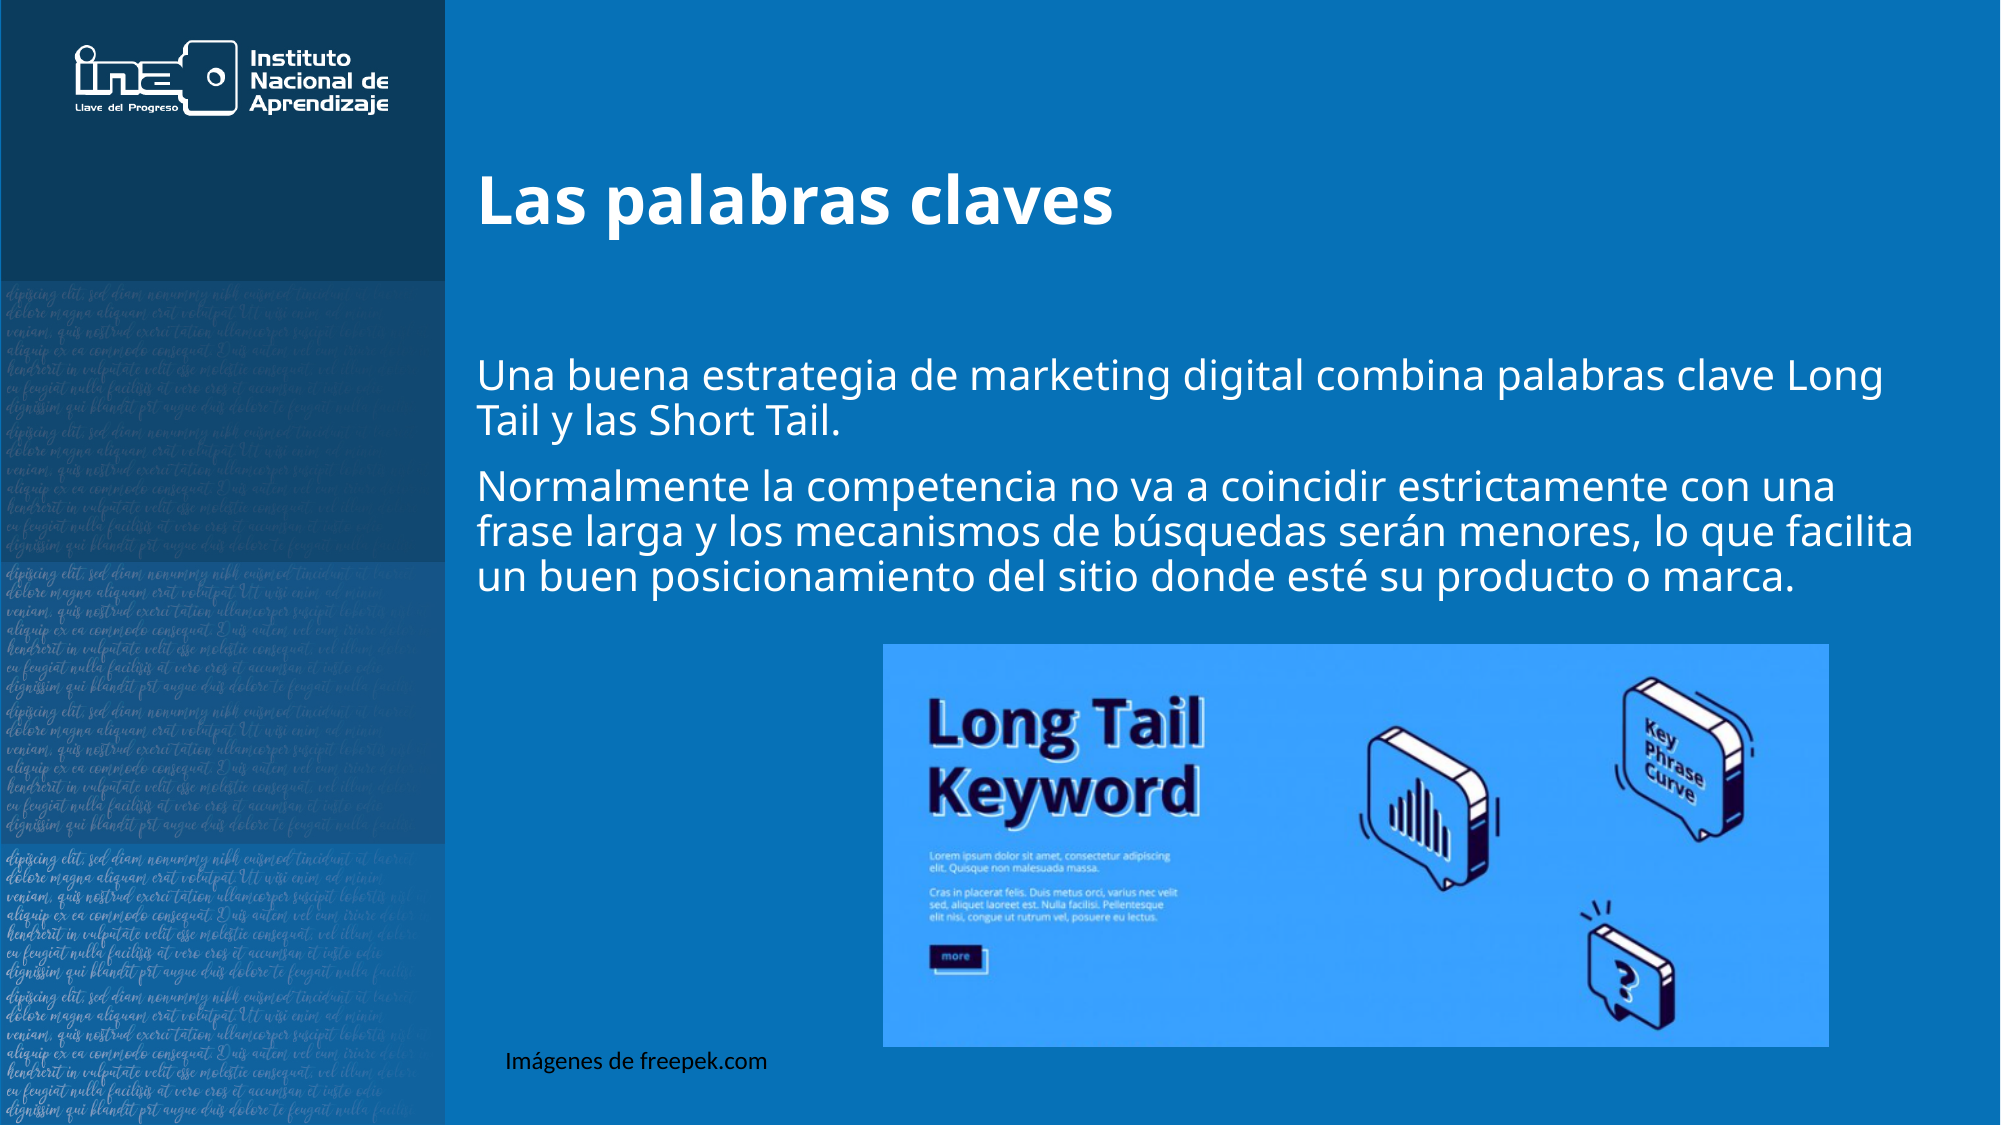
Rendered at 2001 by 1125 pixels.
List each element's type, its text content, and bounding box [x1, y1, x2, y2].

list Una buena estrategia de marketing digital combina palabras clave Long Tail y las Short Tail. Normalmente la competencia no va a coincidir estrictamente con una frase larga y los mecanismos de búsquedas serán menores, lo que facilita un buen posicionamiento del sitio donde esté su producto o marca. [461, 347, 1960, 1014]
picture [0, 0, 2001, 1125]
title Las palabras claves [461, 129, 1960, 347]
text_box Imágenes de freepek.com [490, 1037, 792, 1082]
